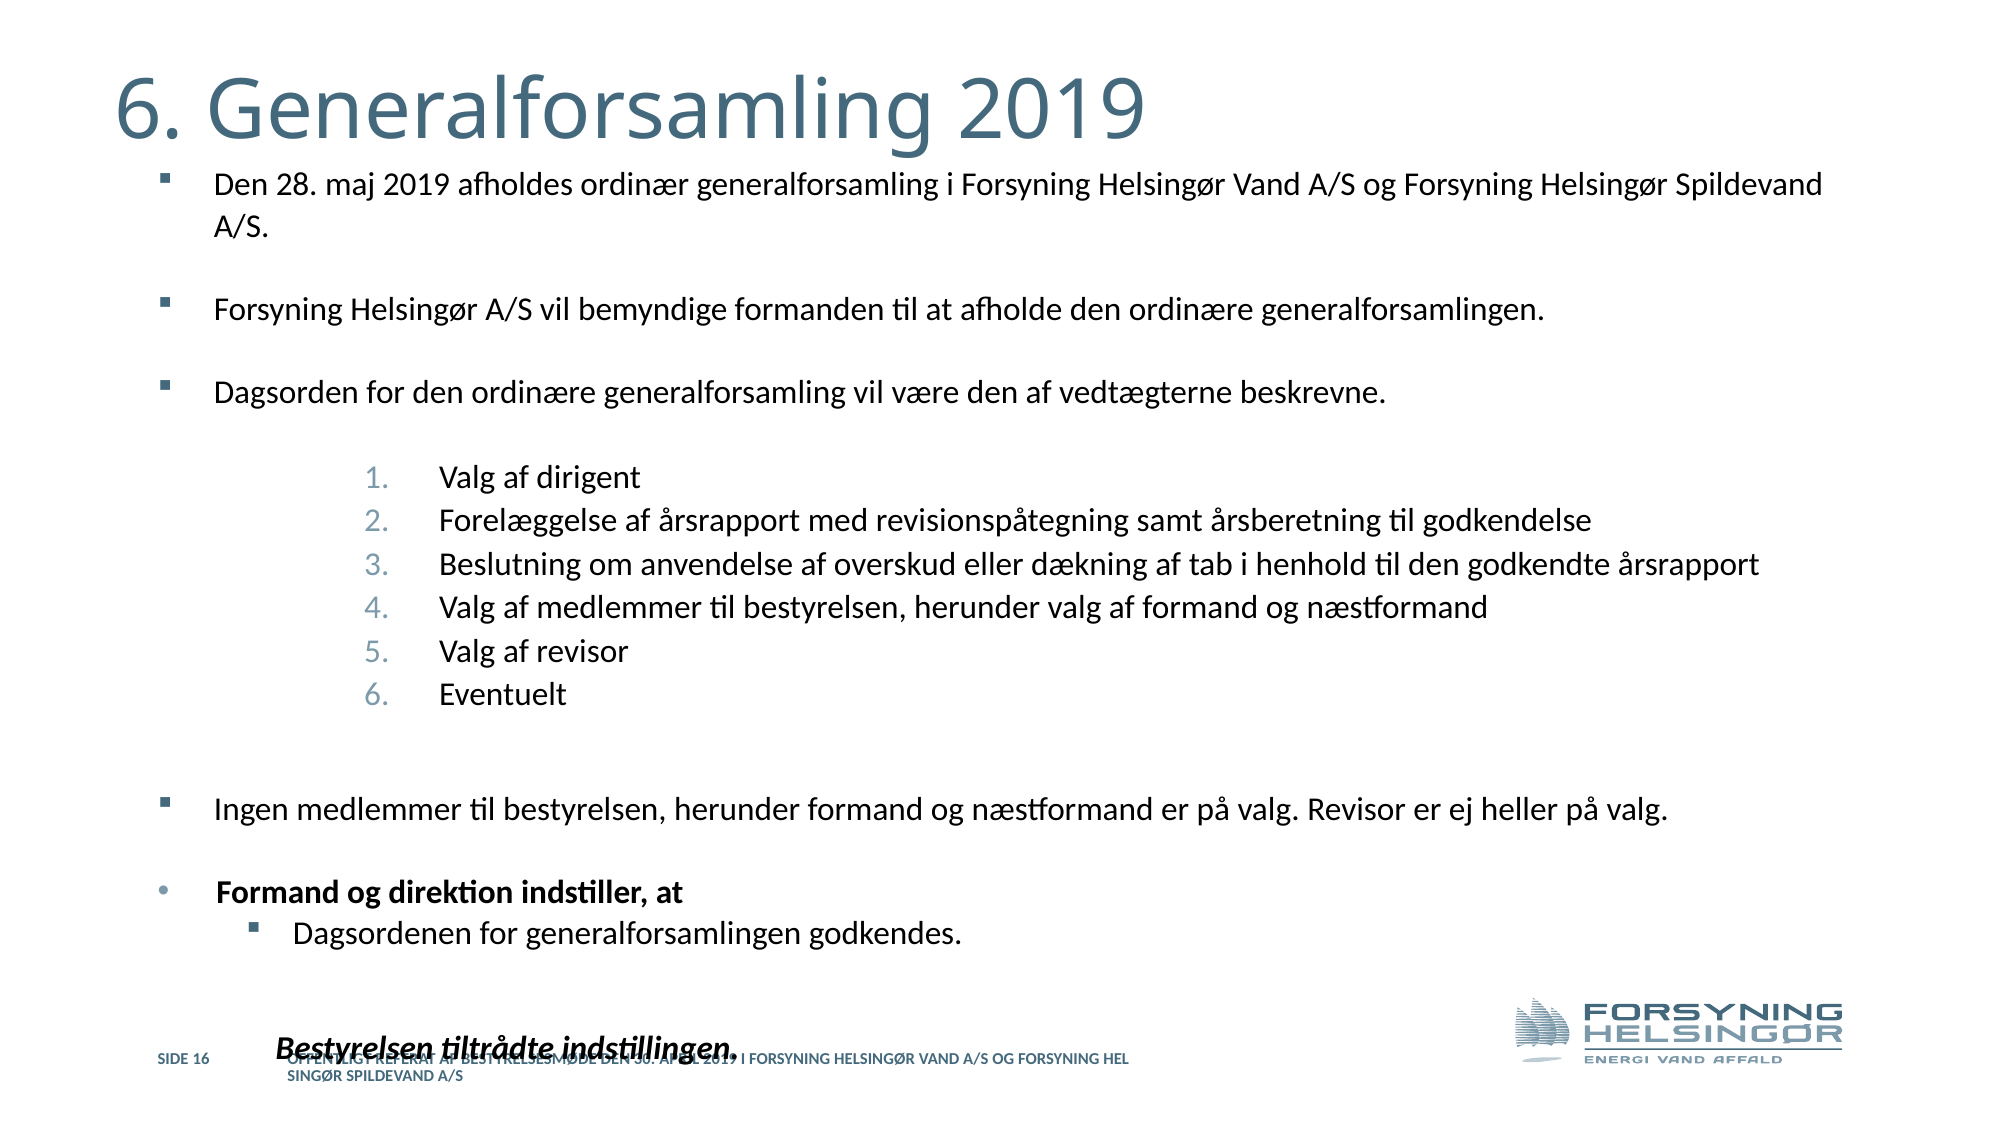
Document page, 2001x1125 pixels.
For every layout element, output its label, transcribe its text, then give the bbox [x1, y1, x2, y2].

list Den 28. maj 2019 afholdes ordinær generalforsamling i Forsyning Helsingør Vand A/S og Forsyning Helsingør Spildevand A/S. Forsyning Helsingør A/S vil bemyndige formanden til at afholde den ordinære generalforsamlingen. Dagsorden for den ordinære generalforsamling vil være den af vedtægterne beskrevne. Valg af dirigent Forelæggelse af årsrapport med revisionspåtegning samt årsberetning til godkendelse Beslutning om anvendelse af overskud eller dækning af tab i henhold til den godkendte årsrapport Valg af medlemmer til bestyrelsen, herunder valg af formand og næstformand Valg af revisor Eventuelt Ingen medlemmer til bestyrelsen, herunder formand og næstformand er på valg. Revisor er ej heller på valg. Formand og direktion indstiller, at Dagsordenen for generalforsamlingen godkendes. Bestyrelsen tiltrådte indstillingen. [157, 160, 1843, 1039]
title 6. Generalforsamling 2019 [114, 30, 1843, 180]
slide_number Side 16 [157, 1039, 260, 1068]
footer Offentligt referat af bestyrelsesmøde den 30. april 2019 i Forsyning Helsingør Vand A/S og Forsyning Helsingør Spildevand A/S [287, 1039, 1138, 1068]
